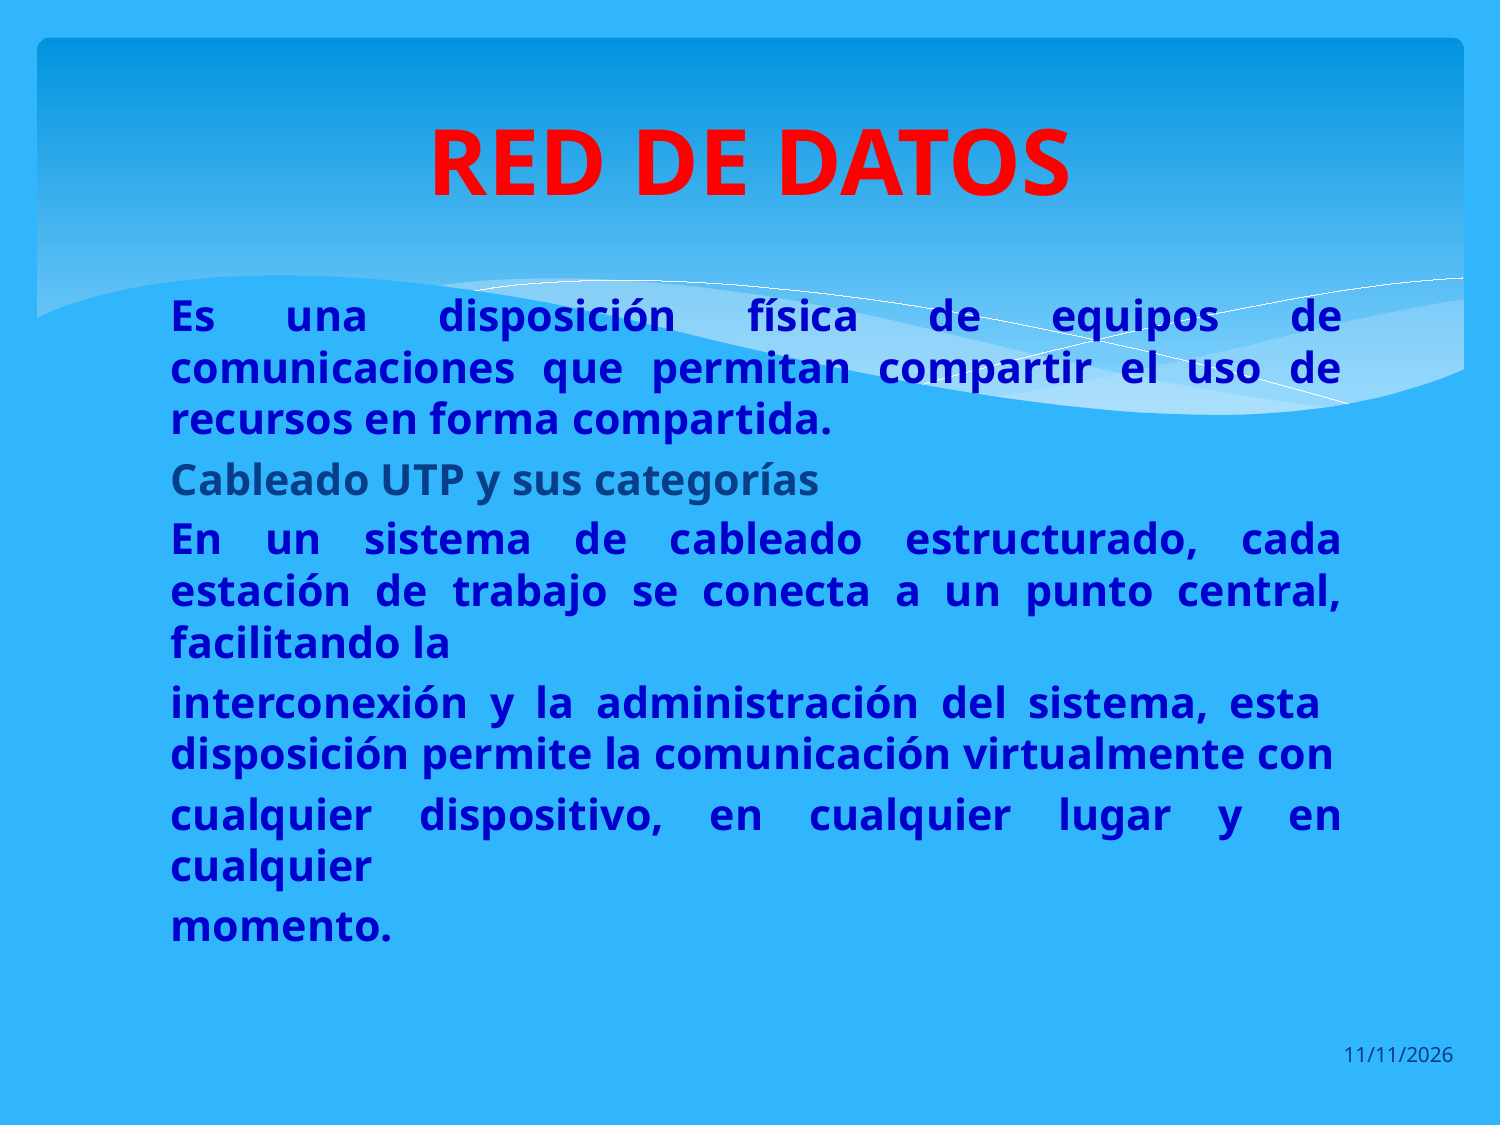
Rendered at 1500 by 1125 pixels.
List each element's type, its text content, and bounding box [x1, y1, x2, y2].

list Es una disposición física de equipos de comunicaciones que permitan compartir el uso de recursos en forma compartida. Cableado UTP y sus categorías En un sistema de cableado estructurado, cada estación de trabajo se conecta a un punto central, facilitando la interconexión y la administración del sistema, esta disposición permite la comunicación virtualmente con cualquier dispositivo, en cualquier lugar y en cualquier momento. [117, 281, 1359, 1005]
title RED DE DATOS [75, 55, 1425, 261]
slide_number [847, 1025, 1469, 1086]
